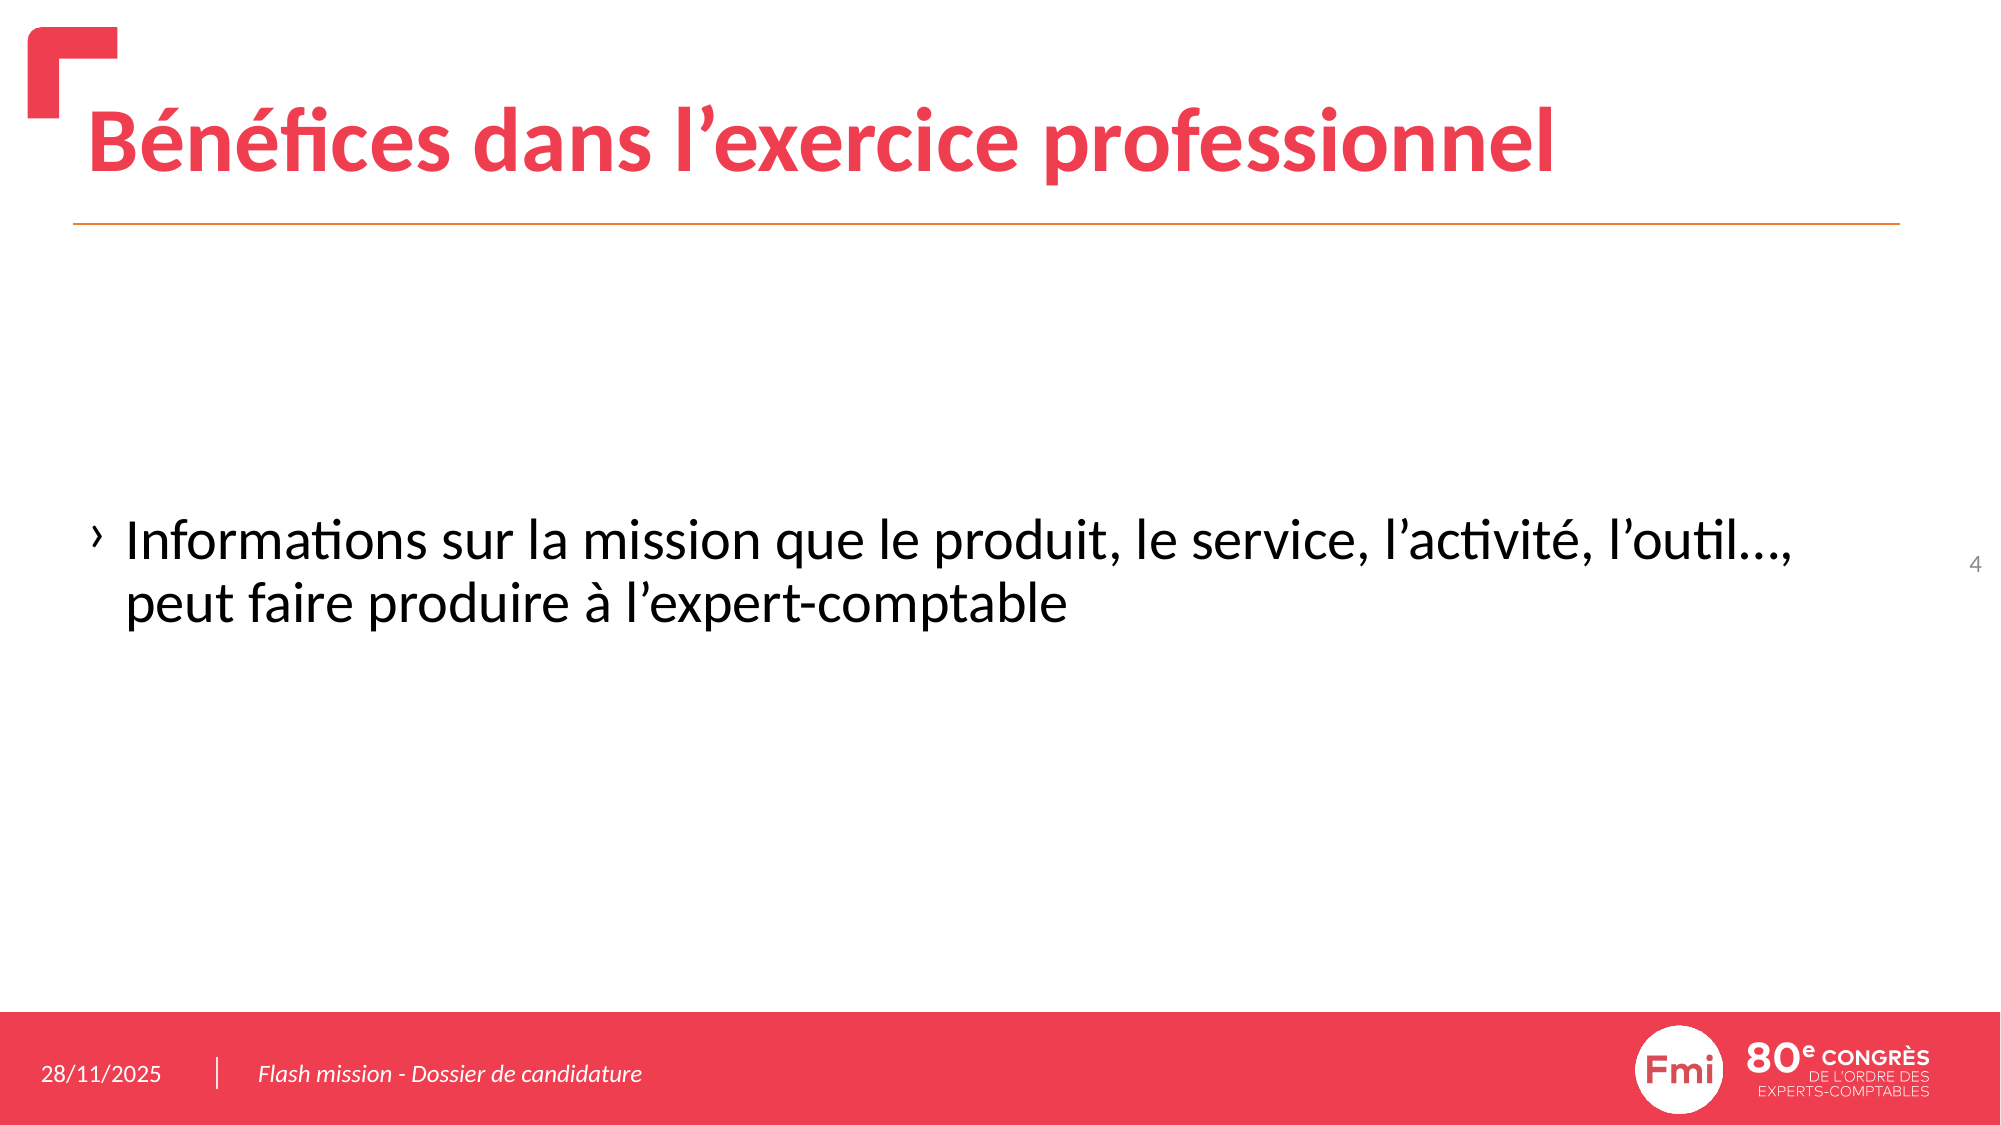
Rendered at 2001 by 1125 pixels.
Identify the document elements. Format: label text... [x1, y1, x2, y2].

picture [1372, 1021, 1930, 1125]
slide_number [15, 1042, 188, 1103]
slide_number 4 [1900, 518, 1998, 607]
title Bénéfices dans l’exercice professionnel [72, 59, 1901, 223]
list Informations sur la mission que le produit, le service, l’activité, l’outil…, peut faire produire à l’expert-comptable [72, 238, 1901, 990]
